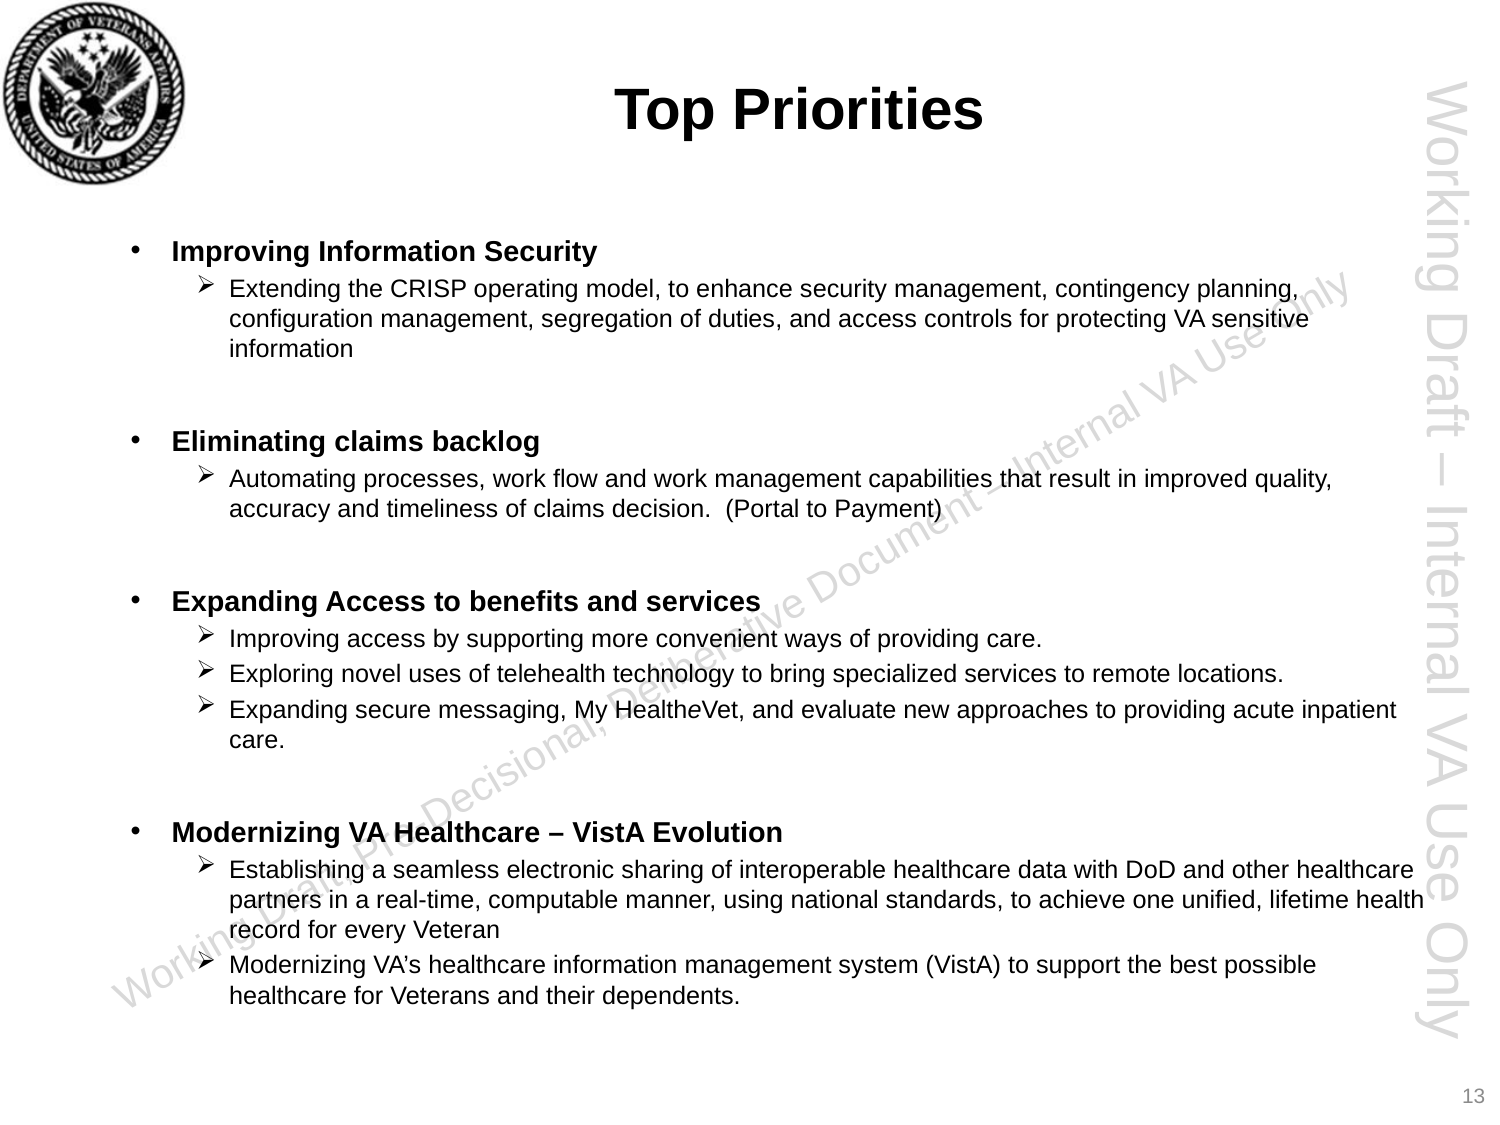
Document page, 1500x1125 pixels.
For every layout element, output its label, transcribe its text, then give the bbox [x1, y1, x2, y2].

slide_number 13 [1149, 1065, 1500, 1125]
picture [0, 0, 188, 188]
list Improving Information Security Extending the CRISP operating model, to enhance security management, contingency planning, configuration management, segregation of duties, and access controls for protecting VA sensitive information Eliminating claims backlog Automating processes, work flow and work management capabilities that result in improved quality, accuracy and timeliness of claims decision. (Portal to Payment) Expanding Access to benefits and services Improving access by supporting more convenient ways of providing care. Exploring novel uses of telehealth technology to bring specialized services to remote locations. Expanding secure messaging, My HealtheVet, and evaluate new approaches to providing acute inpatient care. Modernizing VA Healthcare – VistA Evolution Establishing a seamless electronic sharing of interoperable healthcare data with DoD and other healthcare partners in a real-time, computable manner, using national standards, to achieve one unified, lifetime health record for every Veteran Modernizing VA’s healthcare information management system (VistA) to support the best possible healthcare for Veterans and their dependents. [50, 224, 1450, 1025]
title Top Priorities [200, 37, 1400, 175]
